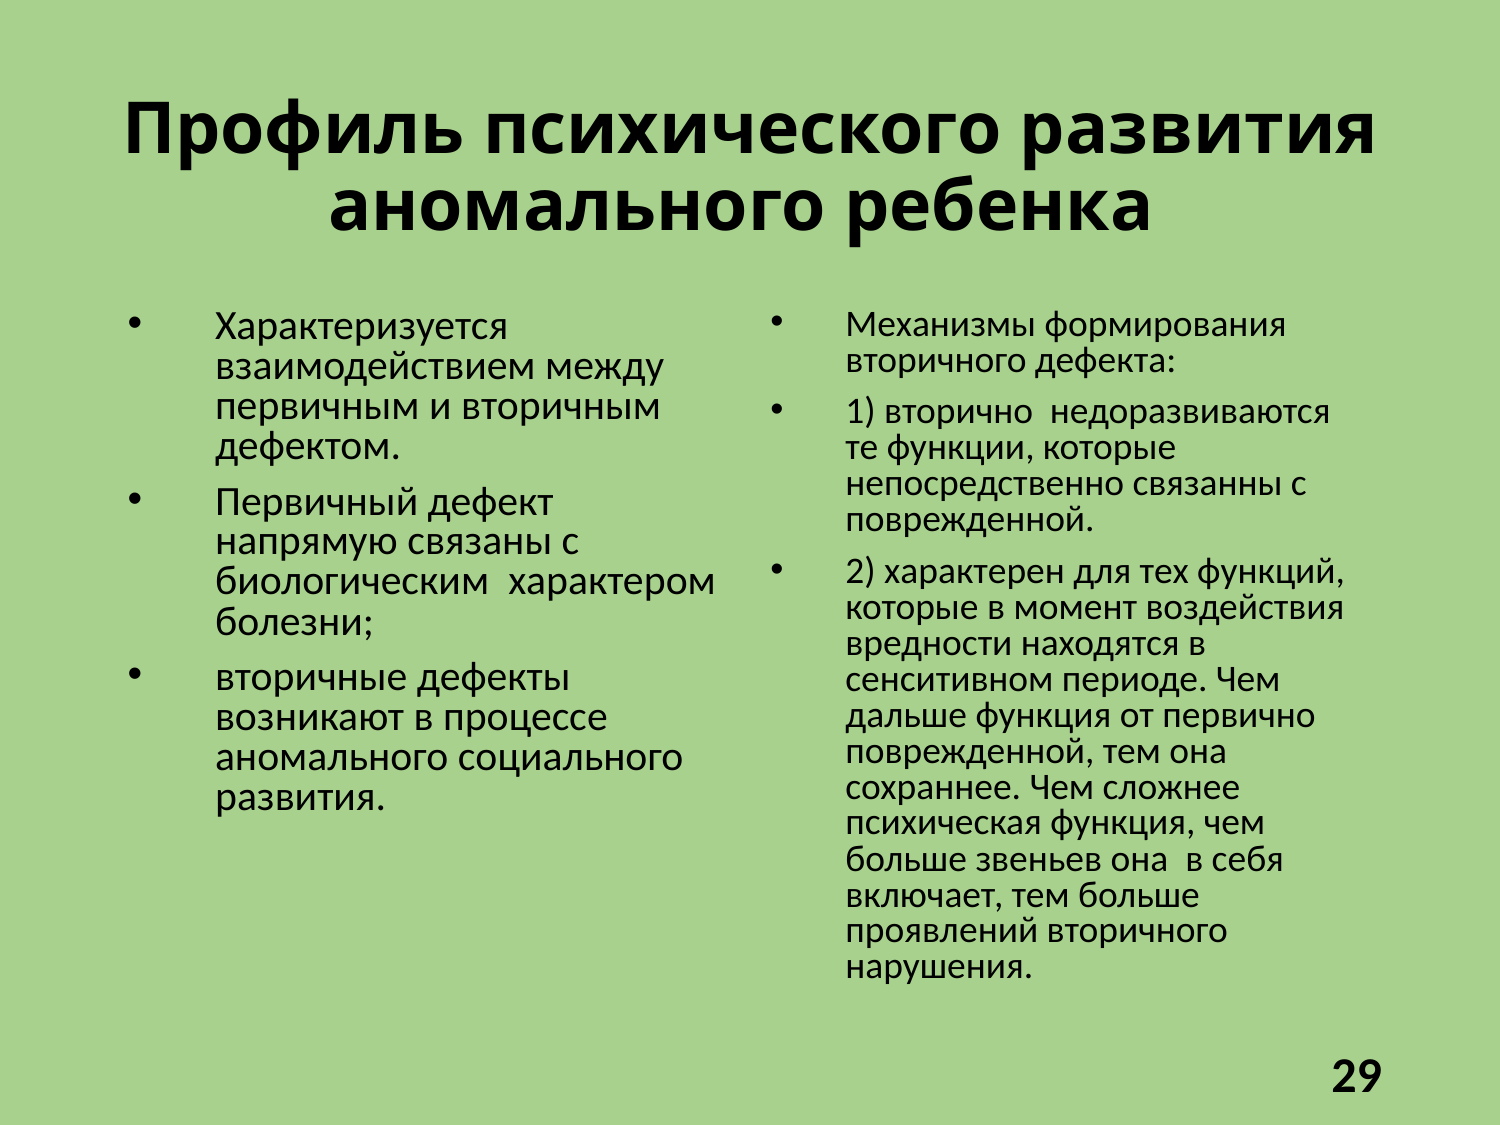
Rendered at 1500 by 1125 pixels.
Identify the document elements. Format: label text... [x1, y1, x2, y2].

list Характеризуется взаимодействием между первичным и вторичным дефектом. Первичный дефект напрямую связаны с биологическим характером болезни; вторичные дефекты возникают в процессе аномального социального развития. [112, 299, 732, 900]
list Механизмы формирования вторичного дефекта: 1) вторично недоразвиваются те функции, которые непосредственно связанны с поврежденной. 2) характерен для тех функций, которые в момент воздействия вредности находятся в сенситивном периоде. Чем дальше функция от первично поврежденной, тем она сохраннее. Чем сложнее психическая функция, чем больше звеньев она в себя включает, тем больше проявлений вторичного нарушения. [755, 299, 1375, 1000]
title Профиль психического развития аномального ребенка [103, 59, 1397, 278]
slide_number 29 [1059, 1042, 1397, 1103]
